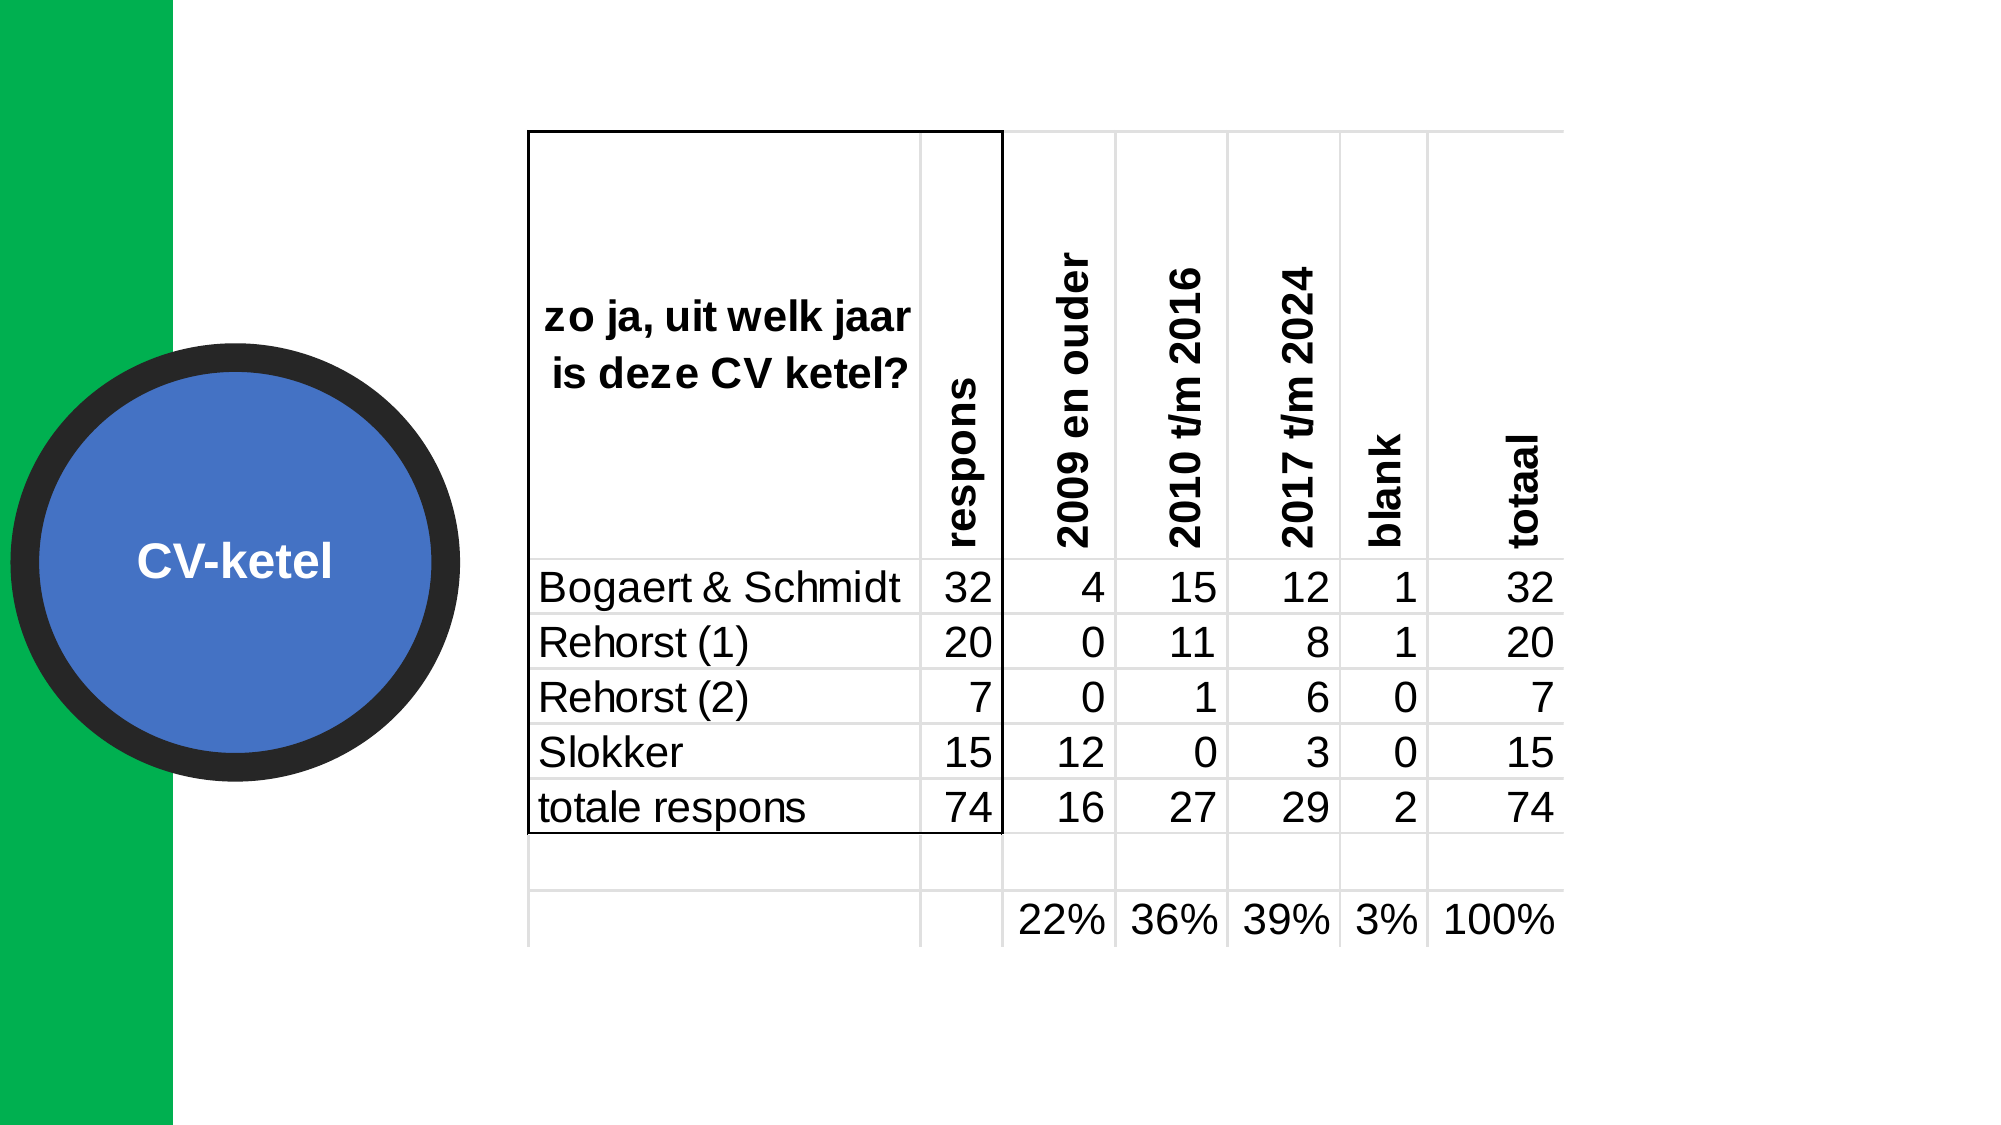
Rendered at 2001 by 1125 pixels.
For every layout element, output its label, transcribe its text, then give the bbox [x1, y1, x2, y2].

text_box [527, 129, 1567, 950]
text_box CV-ketel [24, 357, 446, 768]
text_box [0, 0, 173, 1125]
